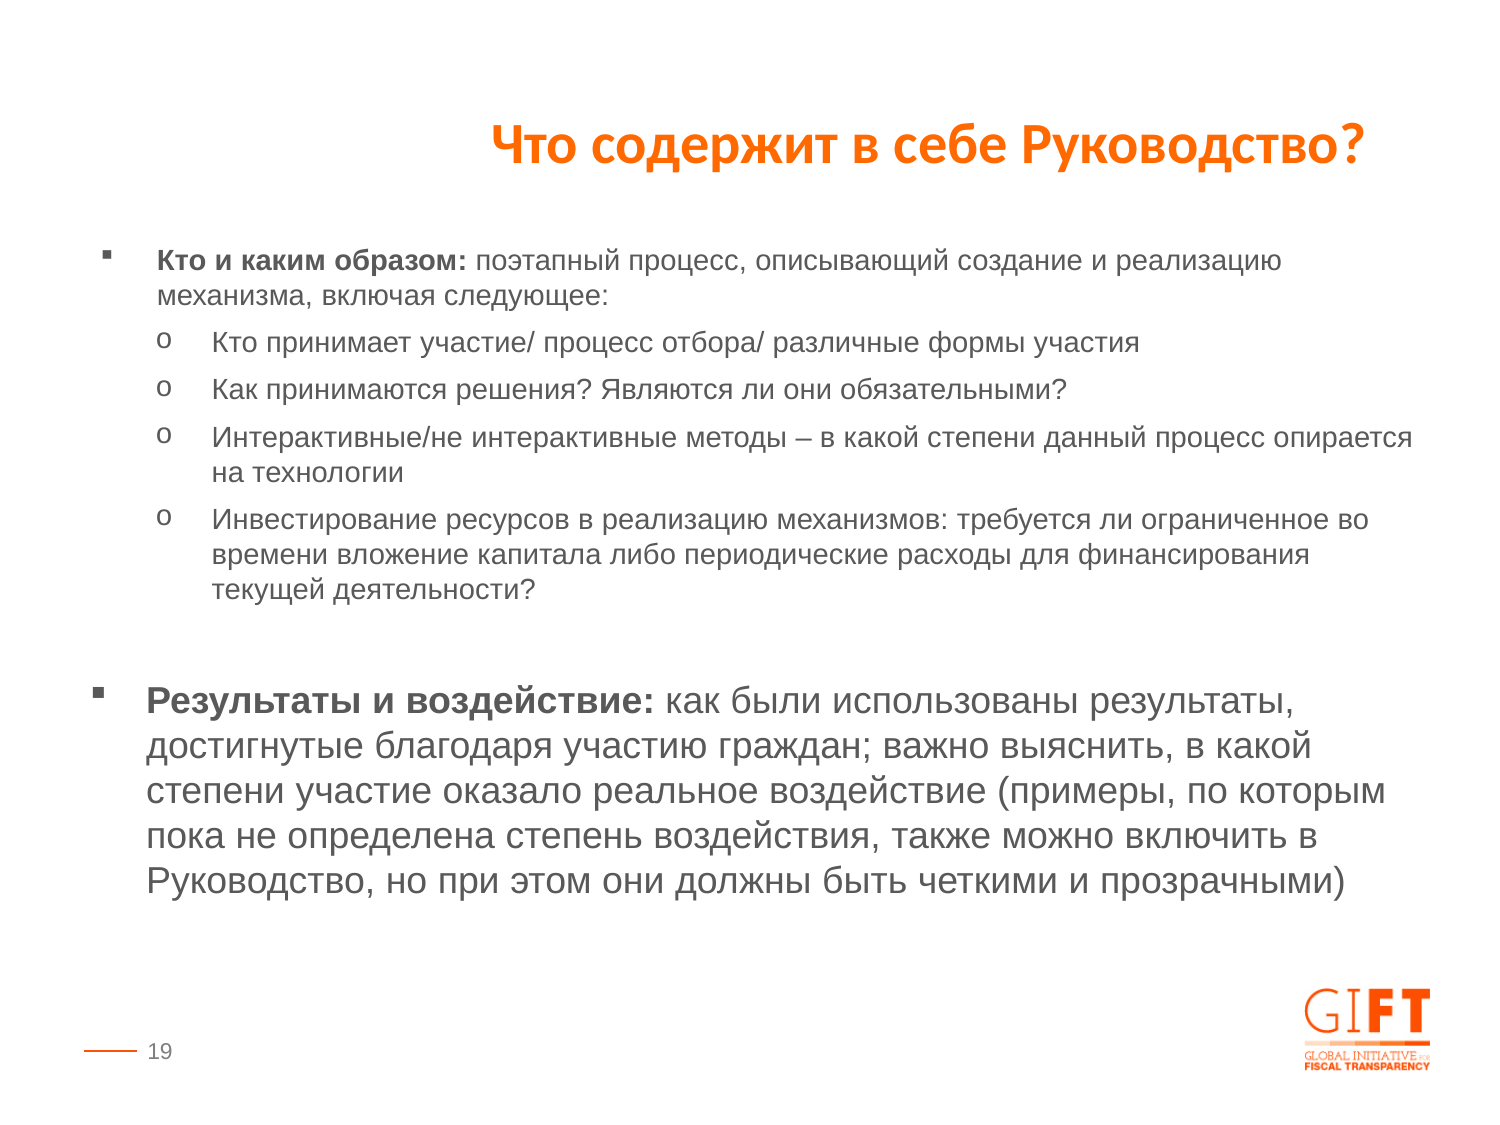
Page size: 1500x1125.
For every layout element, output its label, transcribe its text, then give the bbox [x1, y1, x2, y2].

text_box Что содержит в себе Руководство? [476, 97, 1395, 183]
text_box 19 [75, 1029, 188, 1090]
text_box Кто и каким образом: поэтапный процесс, описывающий создание и реализацию механизма, включая следующее: Кто принимает участие/ процесс отбора/ различные формы участия Как принимаются решения? Являются ли они обязательными? Интерактивные/не интерактивные методы – в какой степени данный процесс опирается на технологии Инвестирование ресурсов в реализацию механизмов: требуется ли ограниченное во времени вложение капитала либо периодические расходы для финансирования текущей деятельности? Результаты и воздействие: как были использованы результаты, достигнутые благодаря участию граждан; важно выяснить, в какой степени участие оказало реальное воздействие (примеры, по которым пока не определена степень воздействия, также можно включить в Руководство, но при этом они должны быть четкими и прозрачными) [74, 233, 1439, 1036]
picture [1304, 1036, 1431, 1073]
